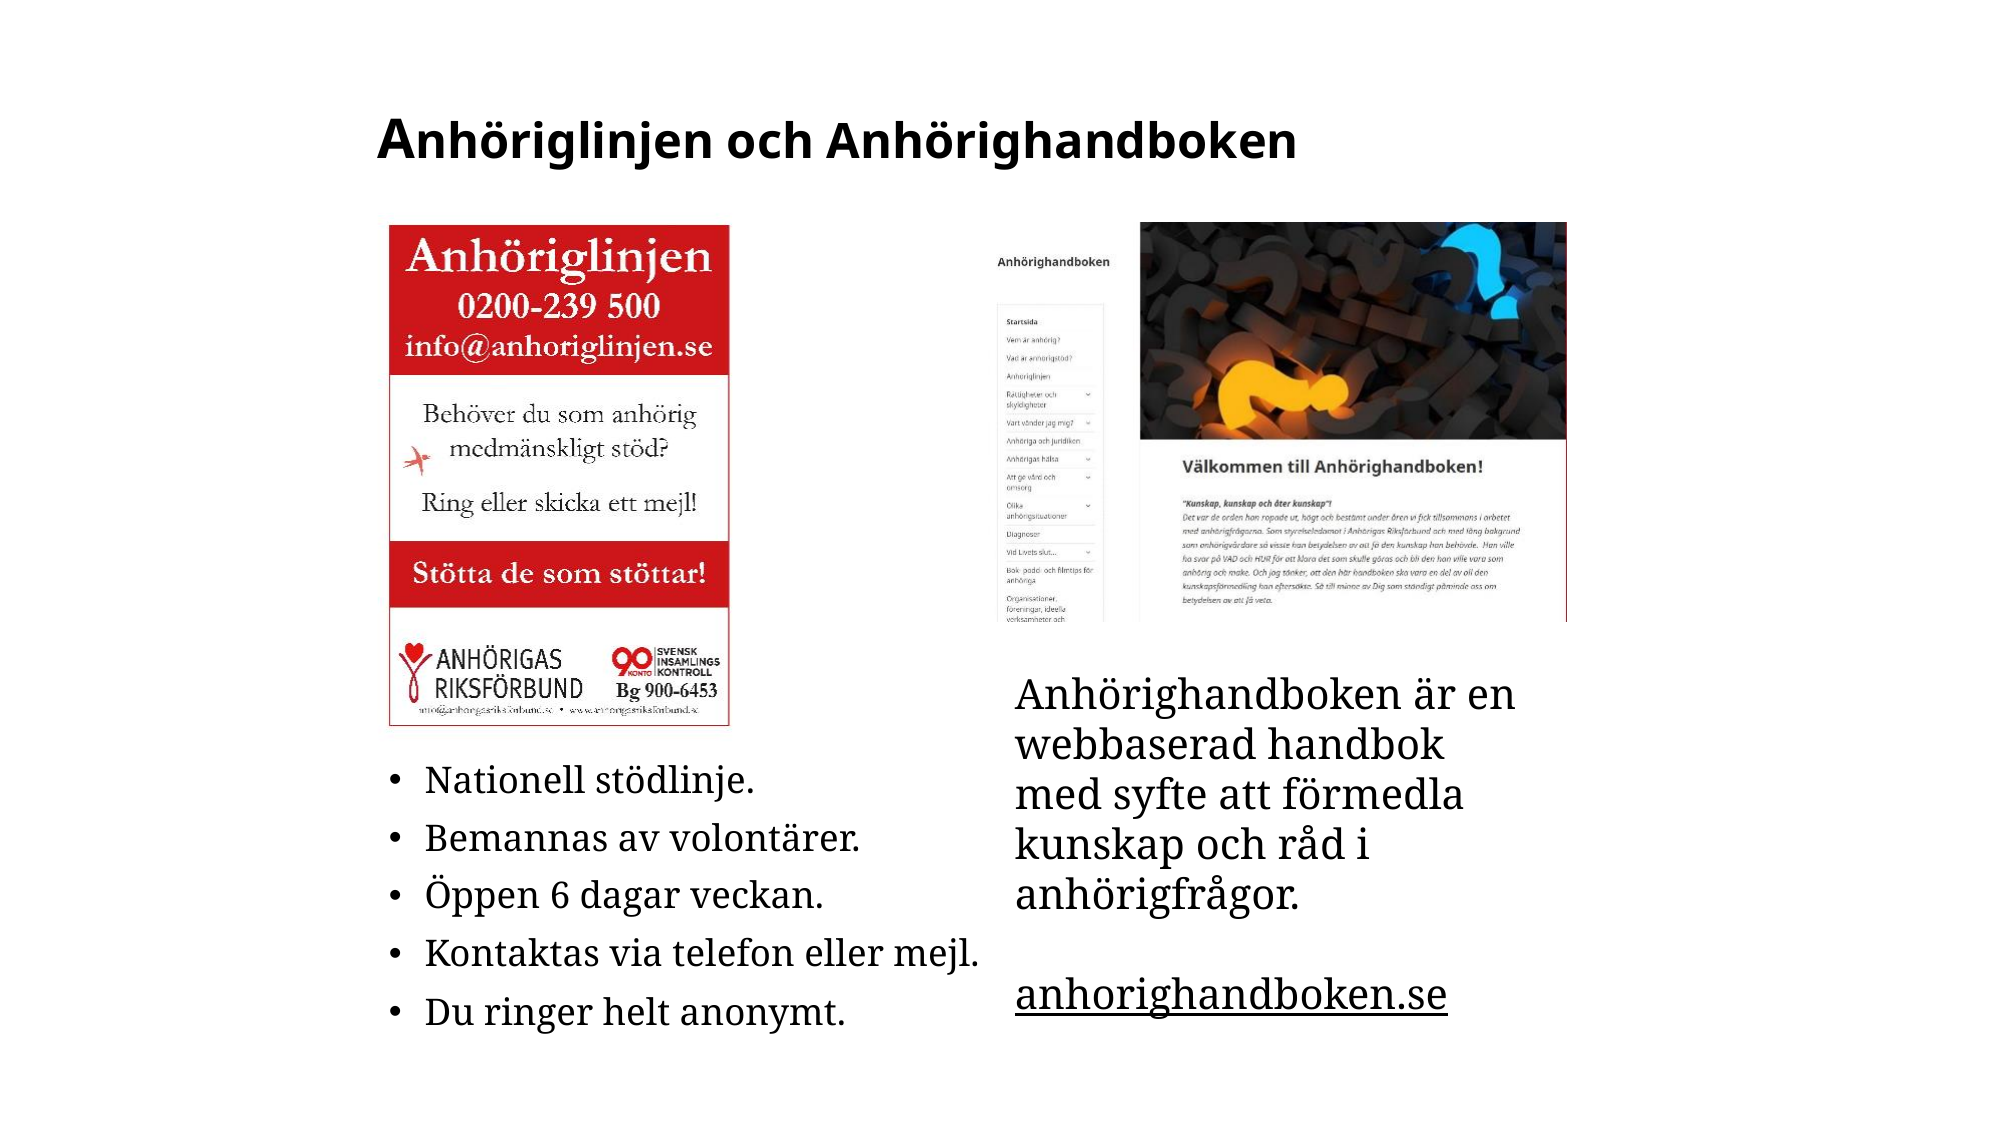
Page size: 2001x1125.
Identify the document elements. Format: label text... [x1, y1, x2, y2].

list Nationell stödlinje. Bemannas av volontärer. Öppen 6 dagar veckan. Kontaktas via telefon eller mejl. Du ringer helt anonymt. [373, 754, 1000, 1047]
picture [1457, 227, 1465, 232]
picture [362, 197, 757, 754]
title Anhöriglinjen och Anhörighandboken [362, 103, 1638, 179]
picture [988, 222, 1567, 622]
picture [1466, 222, 1480, 227]
text_box Anhörighandboken är en webbaserad handbok med syfte att förmedla kunskap och råd i anhörigfrågor. anhorighandboken.se [999, 660, 1556, 1033]
